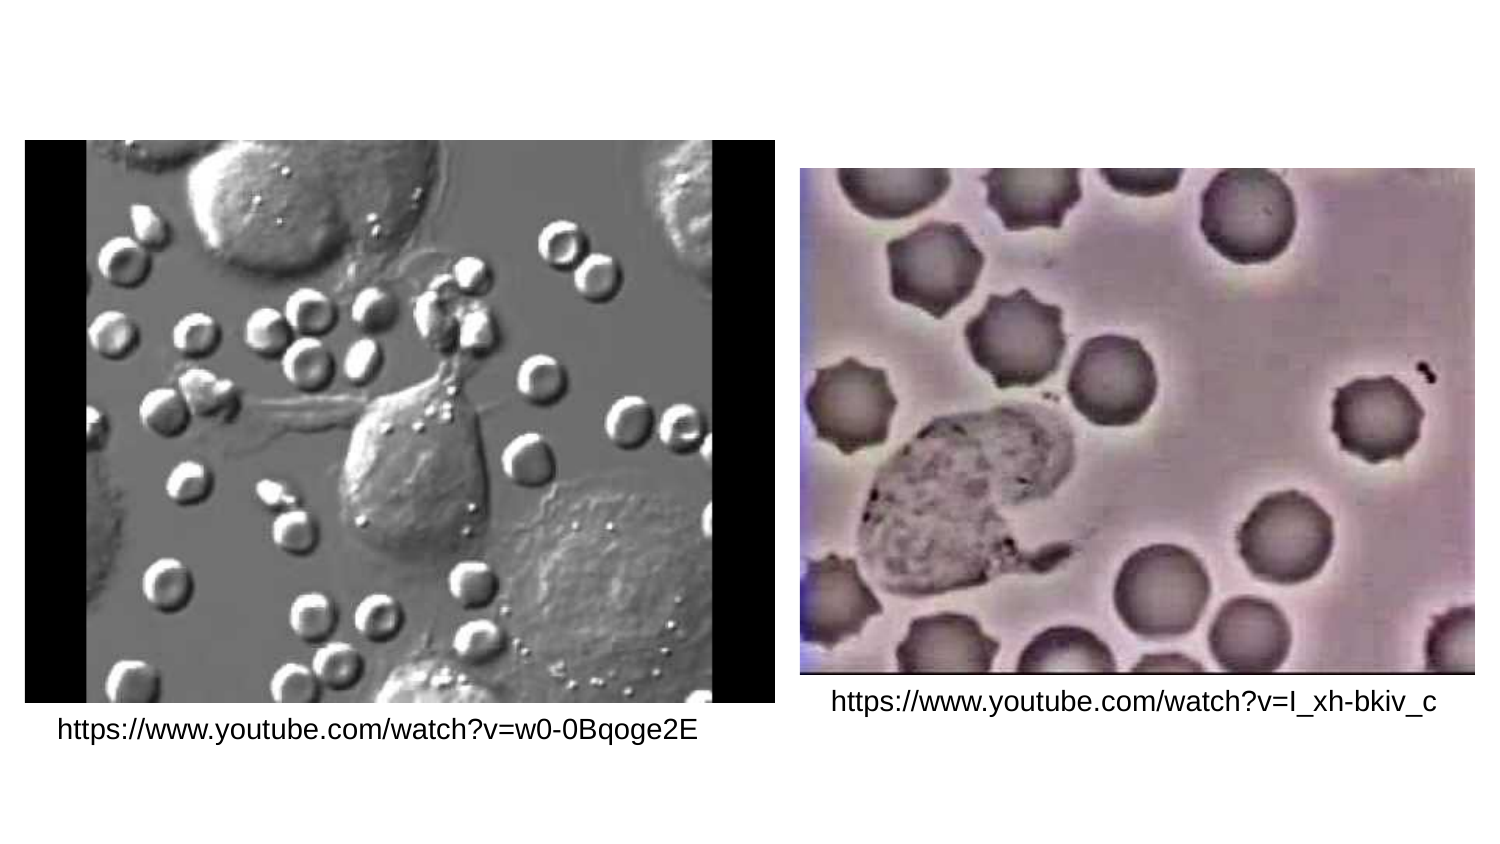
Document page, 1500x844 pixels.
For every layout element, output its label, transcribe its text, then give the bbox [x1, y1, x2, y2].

text_box [799, 168, 1475, 676]
text_box https://www.youtube.com/watch?v=I_xh-bkiv_c [816, 674, 1459, 725]
text_box [24, 140, 775, 704]
text_box https://www.youtube.com/watch?v=w0-0Bqoge2E [42, 703, 731, 753]
